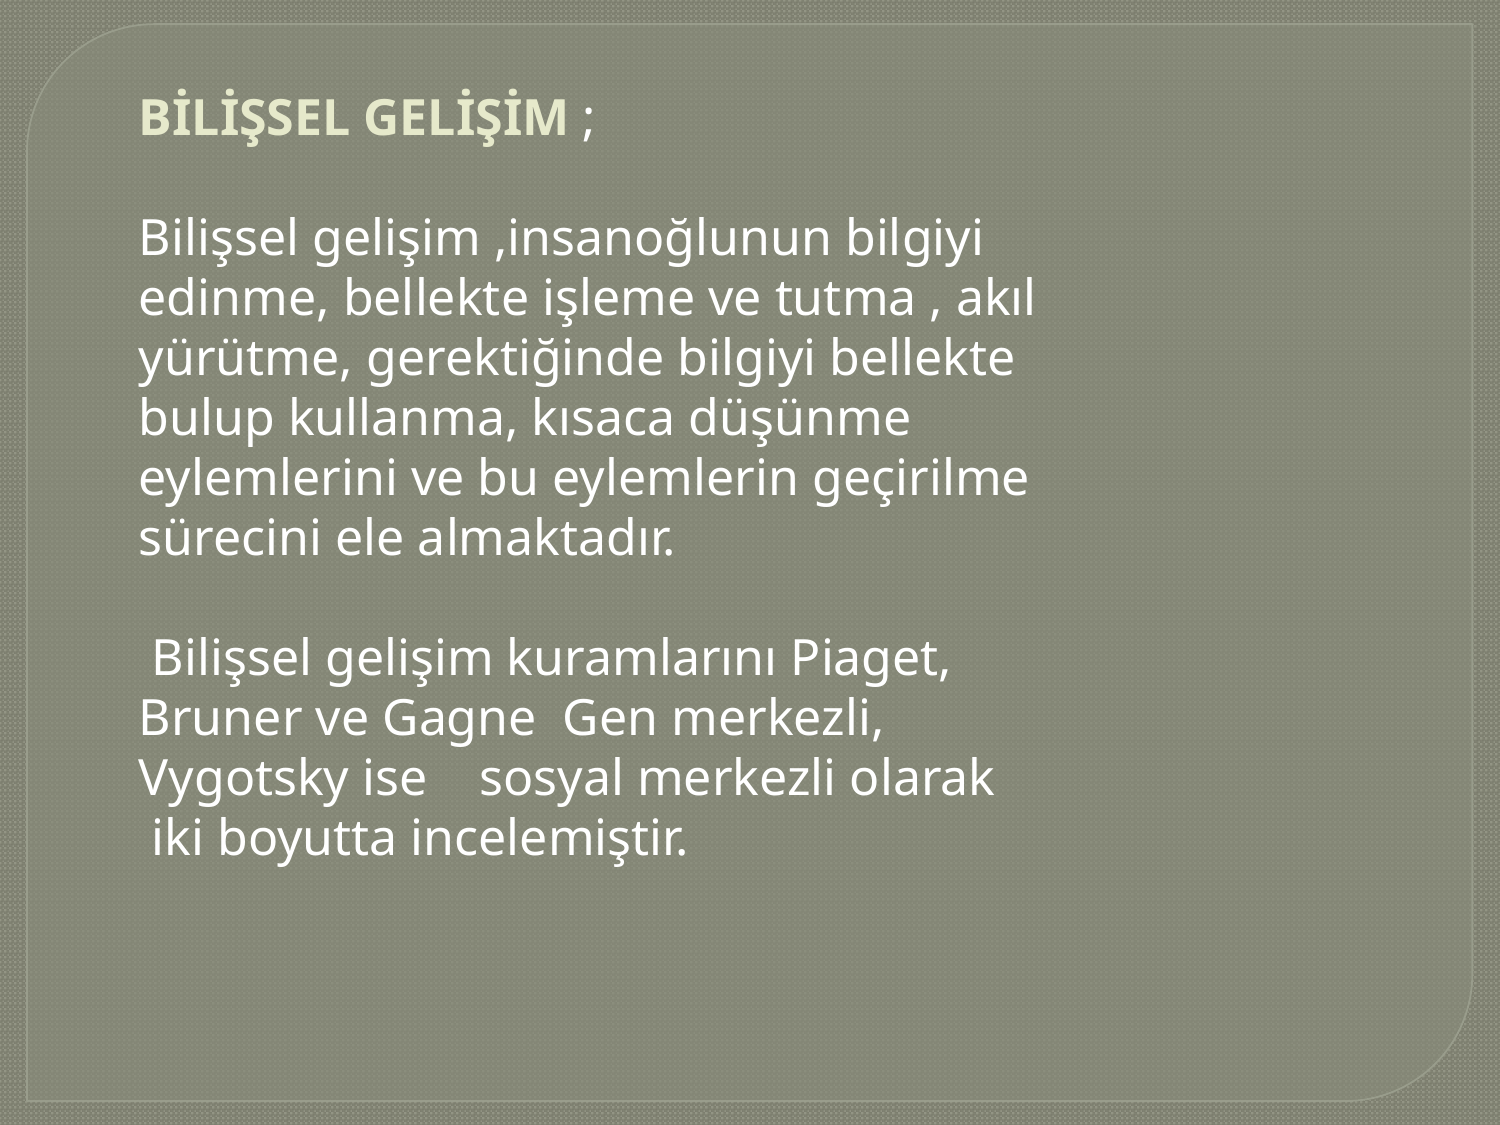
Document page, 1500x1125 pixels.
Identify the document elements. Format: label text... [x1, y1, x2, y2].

text_box BİLİŞSEL GELİŞİM ; Bilişsel gelişim ,insanoğlunun bilgiyi edinme, bellekte işleme ve tutma , akıl yürütme, gerektiğinde bilgiyi bellekte bulup kullanma, kısaca düşünme eylemlerini ve bu eylemlerin geçirilme sürecini ele almaktadır. Bilişsel gelişim kuramlarını Piaget, Bruner ve Gagne Gen merkezli, Vygotsky ise sosyal merkezli olarak iki boyutta incelemiştir. [123, 78, 1125, 873]
